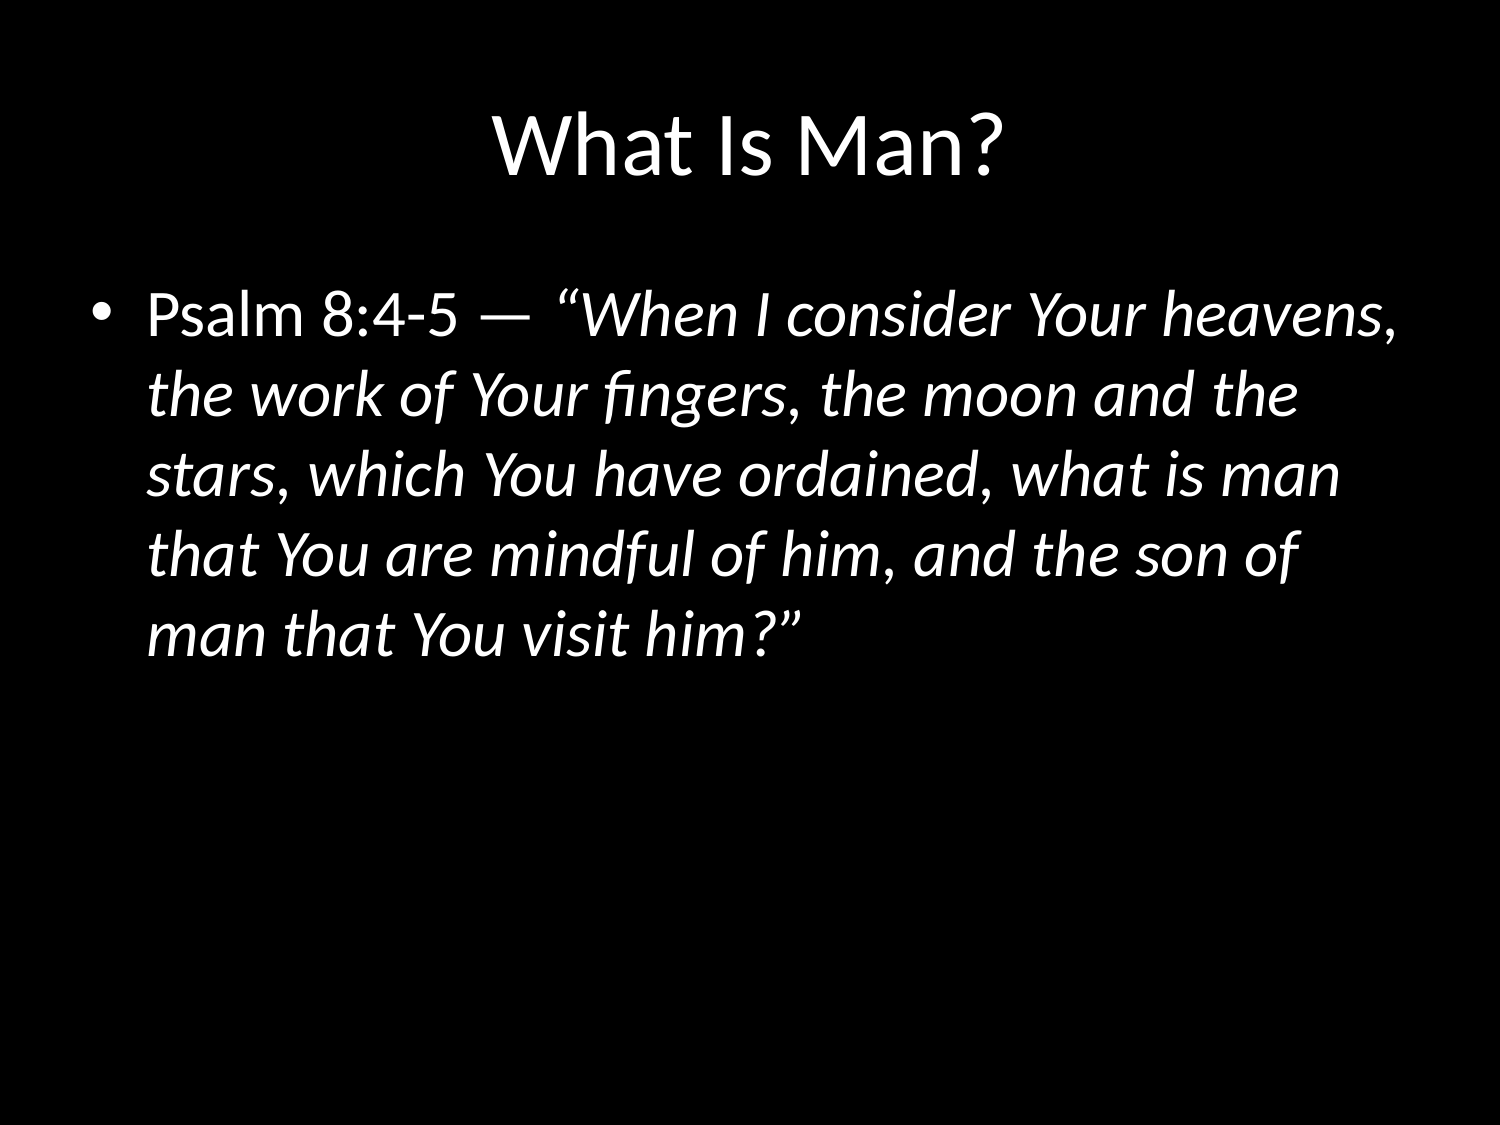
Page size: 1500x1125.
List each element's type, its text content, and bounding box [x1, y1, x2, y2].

title What Is Man? [75, 45, 1425, 233]
list Psalm 8:4-5 — “When I consider Your heavens, the work of Your fingers, the moon and the stars, which You have ordained, what is man that You are mindful of him, and the son of man that You visit him?” [75, 262, 1425, 1005]
